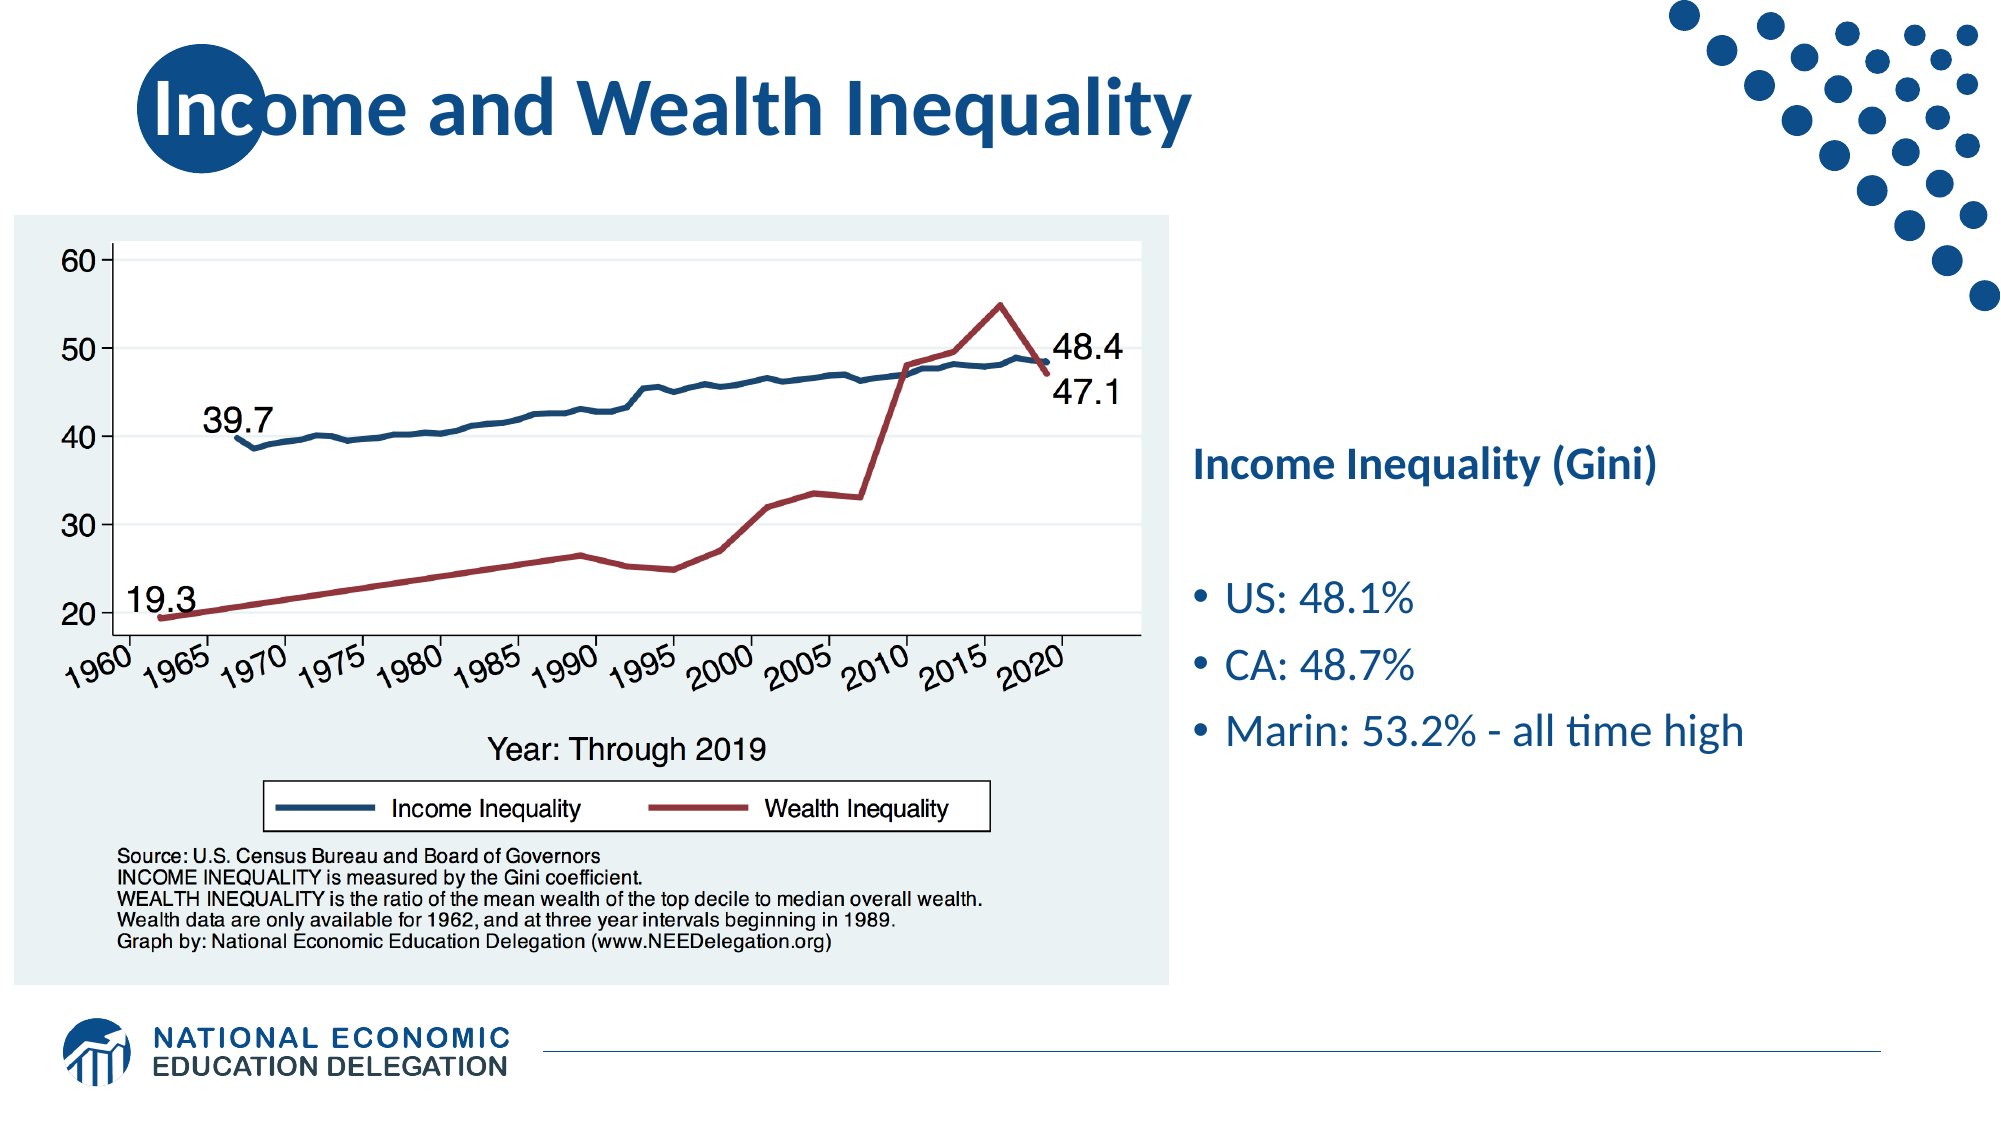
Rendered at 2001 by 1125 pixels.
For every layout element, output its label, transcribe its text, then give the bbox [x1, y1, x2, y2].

list Income Inequality (Gini) US: 48.1% CA: 48.7% Marin: 53.2% - all time high [1177, 431, 1969, 769]
title Income and Wealth Inequality [137, 0, 1863, 218]
picture [55, 1013, 520, 1091]
picture [14, 215, 1169, 985]
